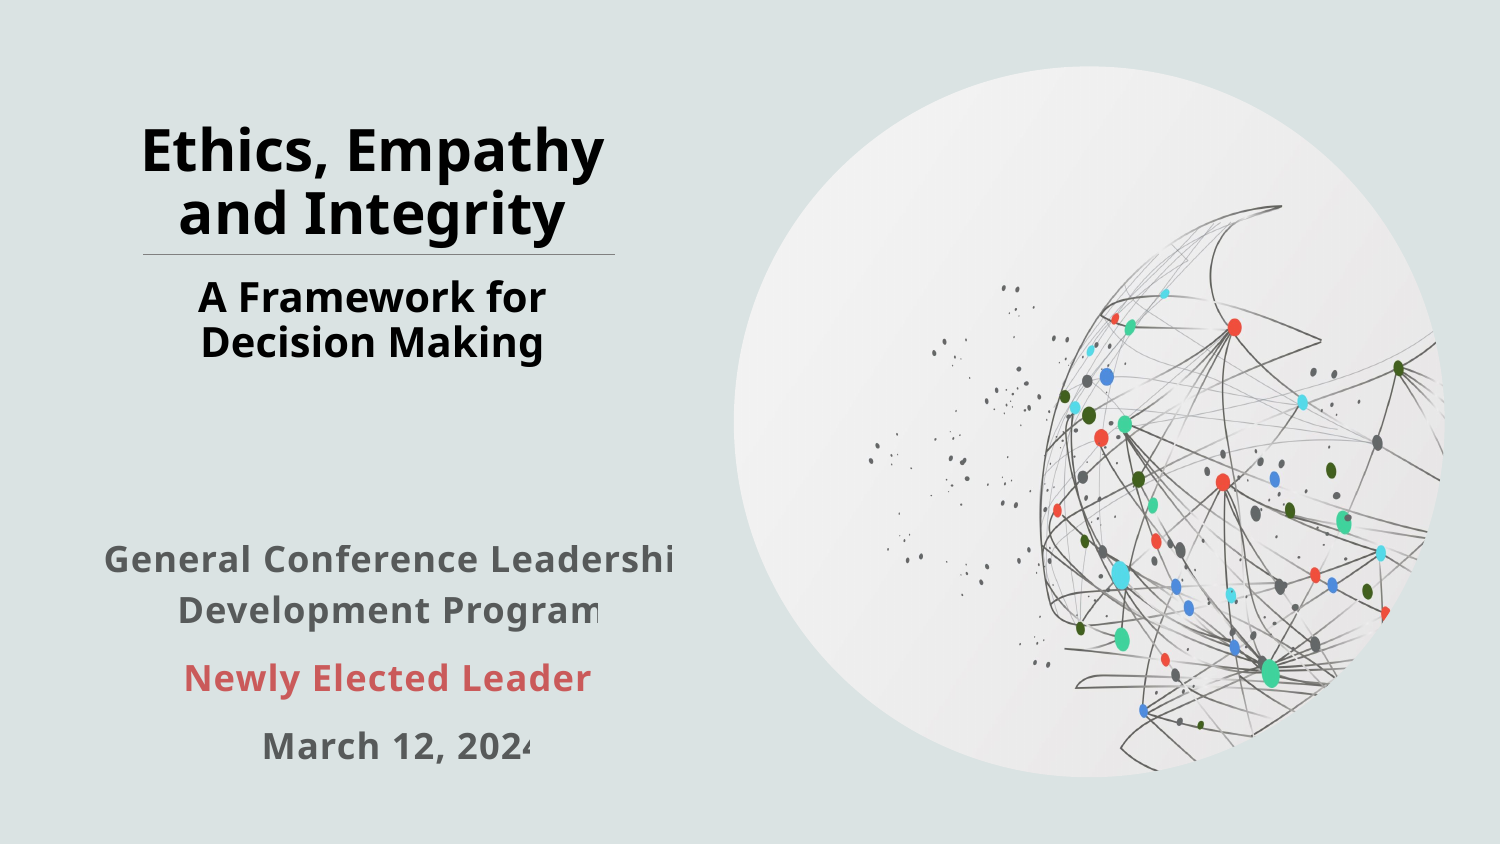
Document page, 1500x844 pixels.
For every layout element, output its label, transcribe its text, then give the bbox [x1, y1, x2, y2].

title Ethics, Empathy and Integrity [121, 48, 624, 255]
picture [733, 66, 1445, 778]
subtitle General Conference Leadership Development Program: Newly Elected Leaders March 12, 2024 [55, 522, 733, 778]
text_box A Framework for Decision Making [163, 268, 582, 374]
